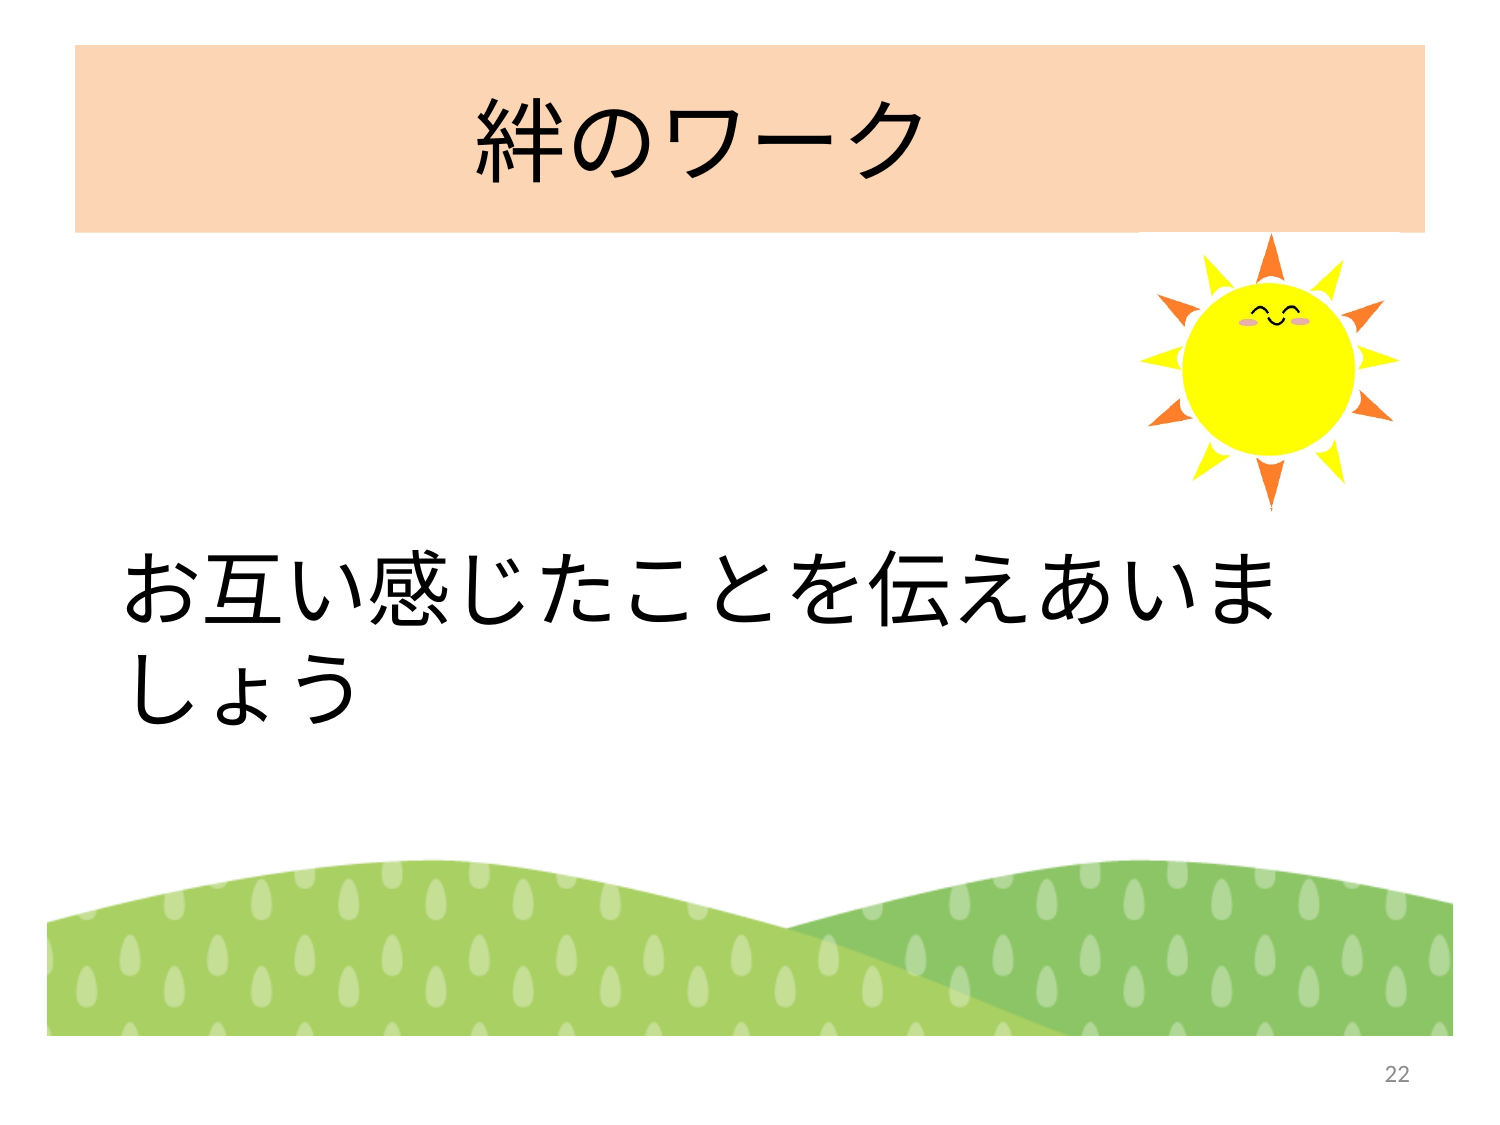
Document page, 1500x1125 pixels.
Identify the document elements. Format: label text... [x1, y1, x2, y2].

slide_number 22 [1074, 1044, 1425, 1103]
list お互い感じたことを伝えあいましょう [103, 432, 1454, 705]
title 絆のワーク [75, 45, 1425, 233]
picture [1139, 232, 1400, 512]
picture [46, 774, 1454, 1036]
